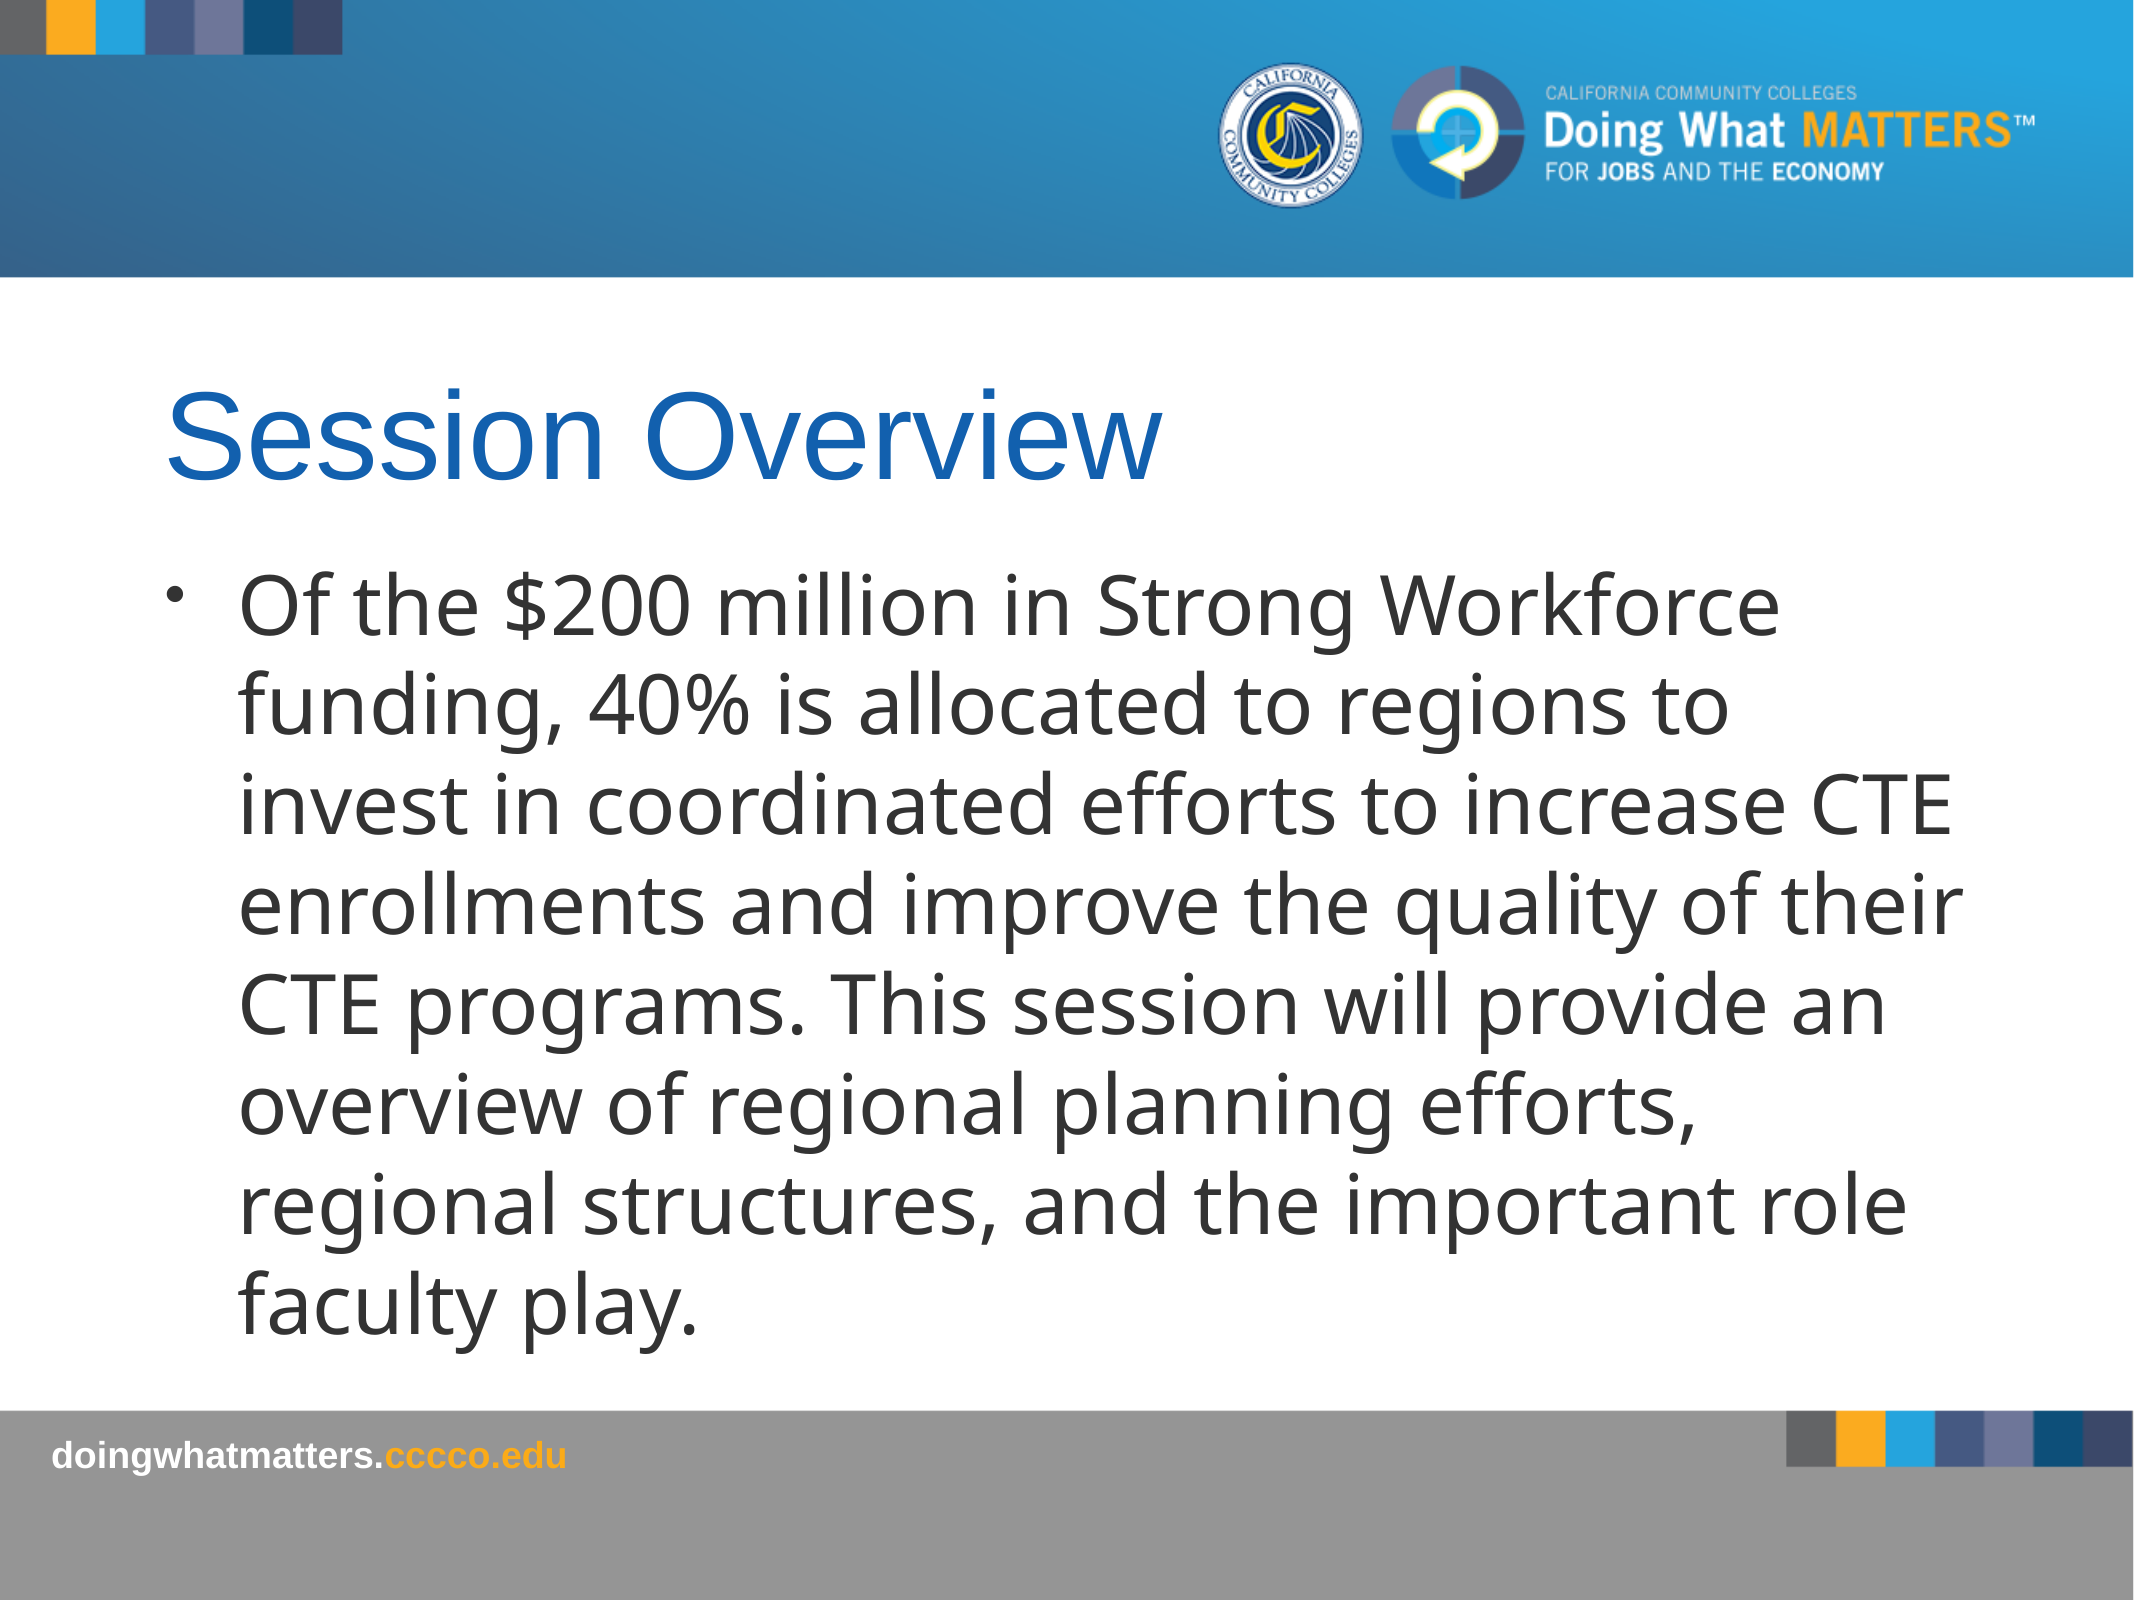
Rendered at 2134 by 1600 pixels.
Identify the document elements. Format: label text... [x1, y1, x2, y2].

list Of the $200 million in Strong Workforce funding, 40% is allocated to regions to invest in coordinated efforts to increase CTE enrollments and improve the quality of their CTE programs. This session will provide an overview of regional planning efforts, regional structures, and the important role faculty play. [155, 536, 1978, 1367]
picture [0, 0, 2134, 1600]
title Session Overview [154, 338, 1977, 521]
